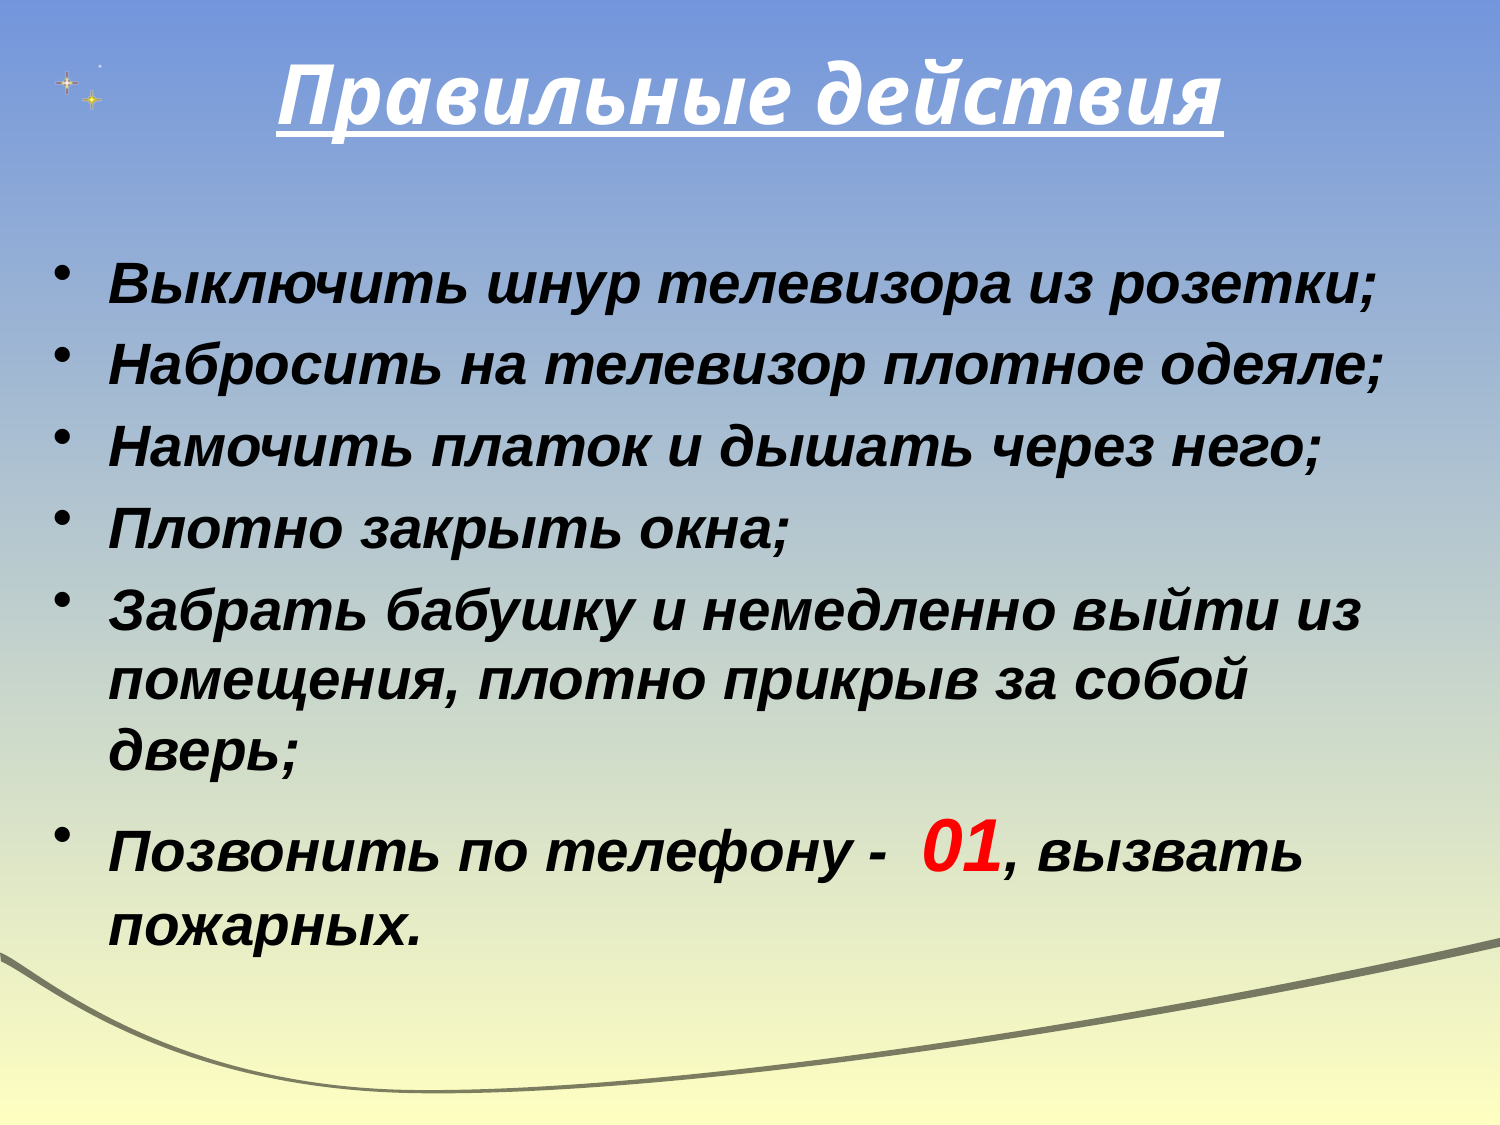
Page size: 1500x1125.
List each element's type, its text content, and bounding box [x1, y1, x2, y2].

picture [50, 50, 75, 116]
list Выключить шнур телевизора из розетки; Набросить на телевизор плотное одеяле; Намочить платок и дышать через него; Плотно закрыть окна; Забрать бабушку и немедленно выйти из помещения, плотно прикрыв за собой дверь; Позвонить по телефону - 01, вызвать пожарных. [37, 237, 1463, 1050]
title Правильные действия [75, 45, 1425, 138]
